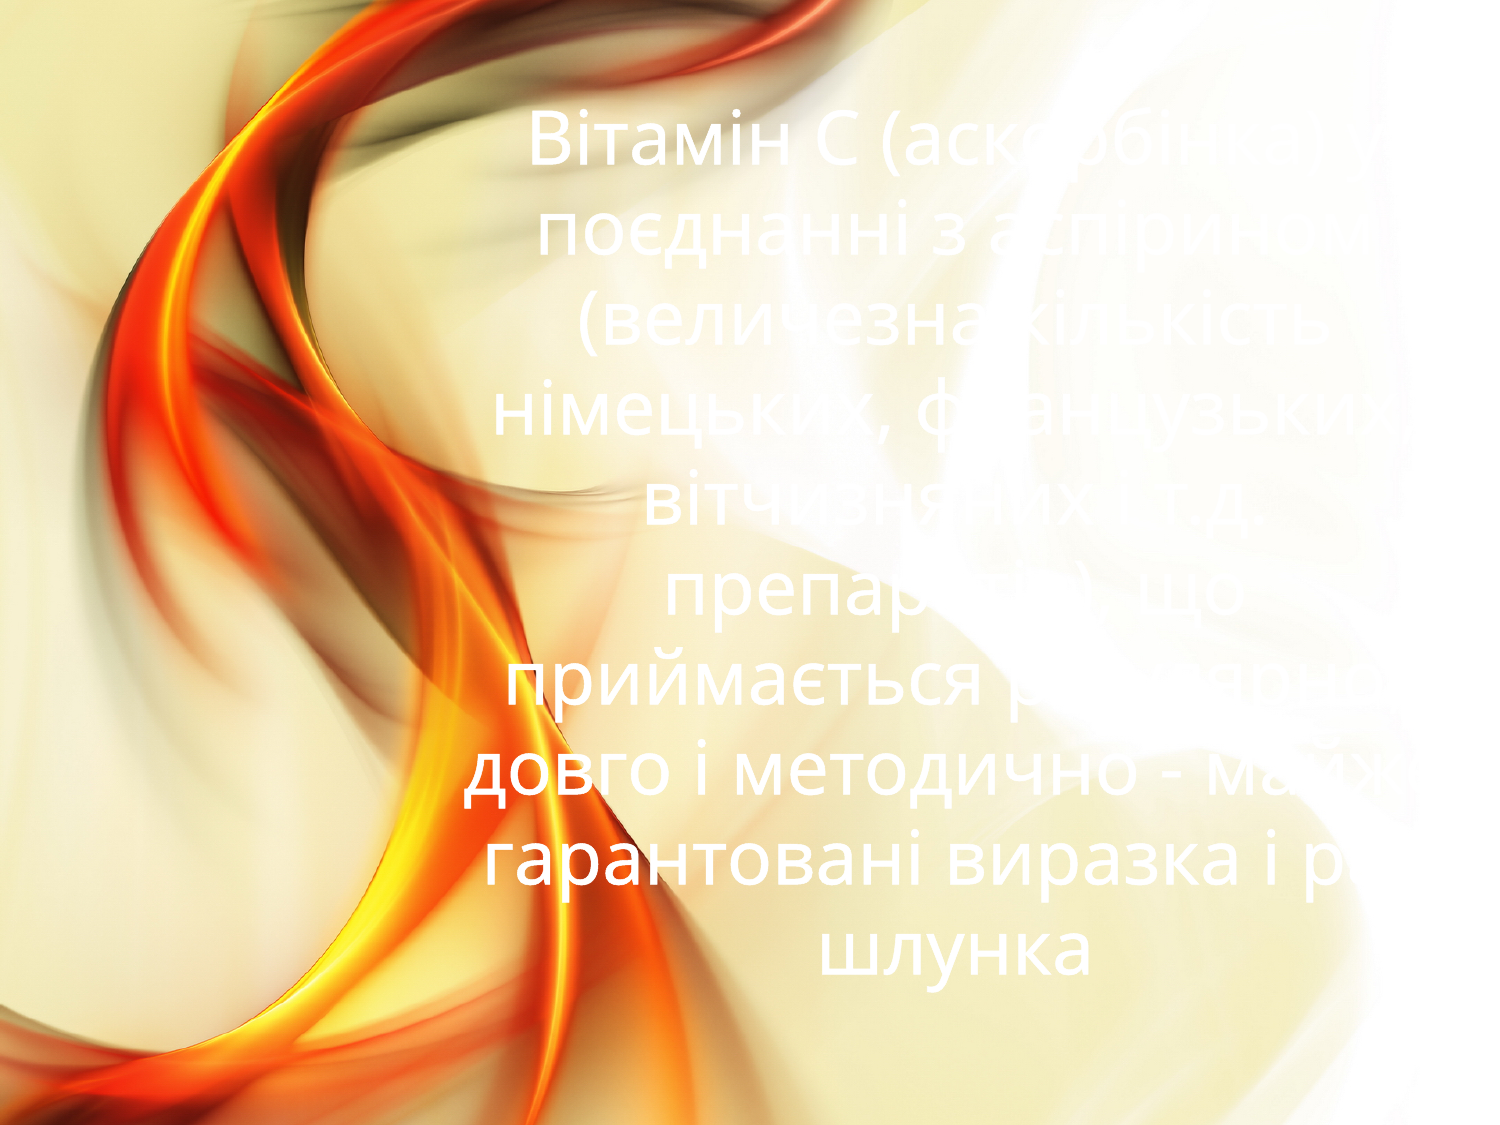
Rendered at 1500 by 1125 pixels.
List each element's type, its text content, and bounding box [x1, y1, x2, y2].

text_box Вітамін С (аскорбінка) у поєднанні з аспірином (величезна кількість німецьких, французьких, вітчизняних і т.д. препаратів), що приймається регулярно, довго і методично - майже гарантовані виразка і рак шлунка [410, 81, 1500, 997]
picture [0, 0, 1500, 1125]
